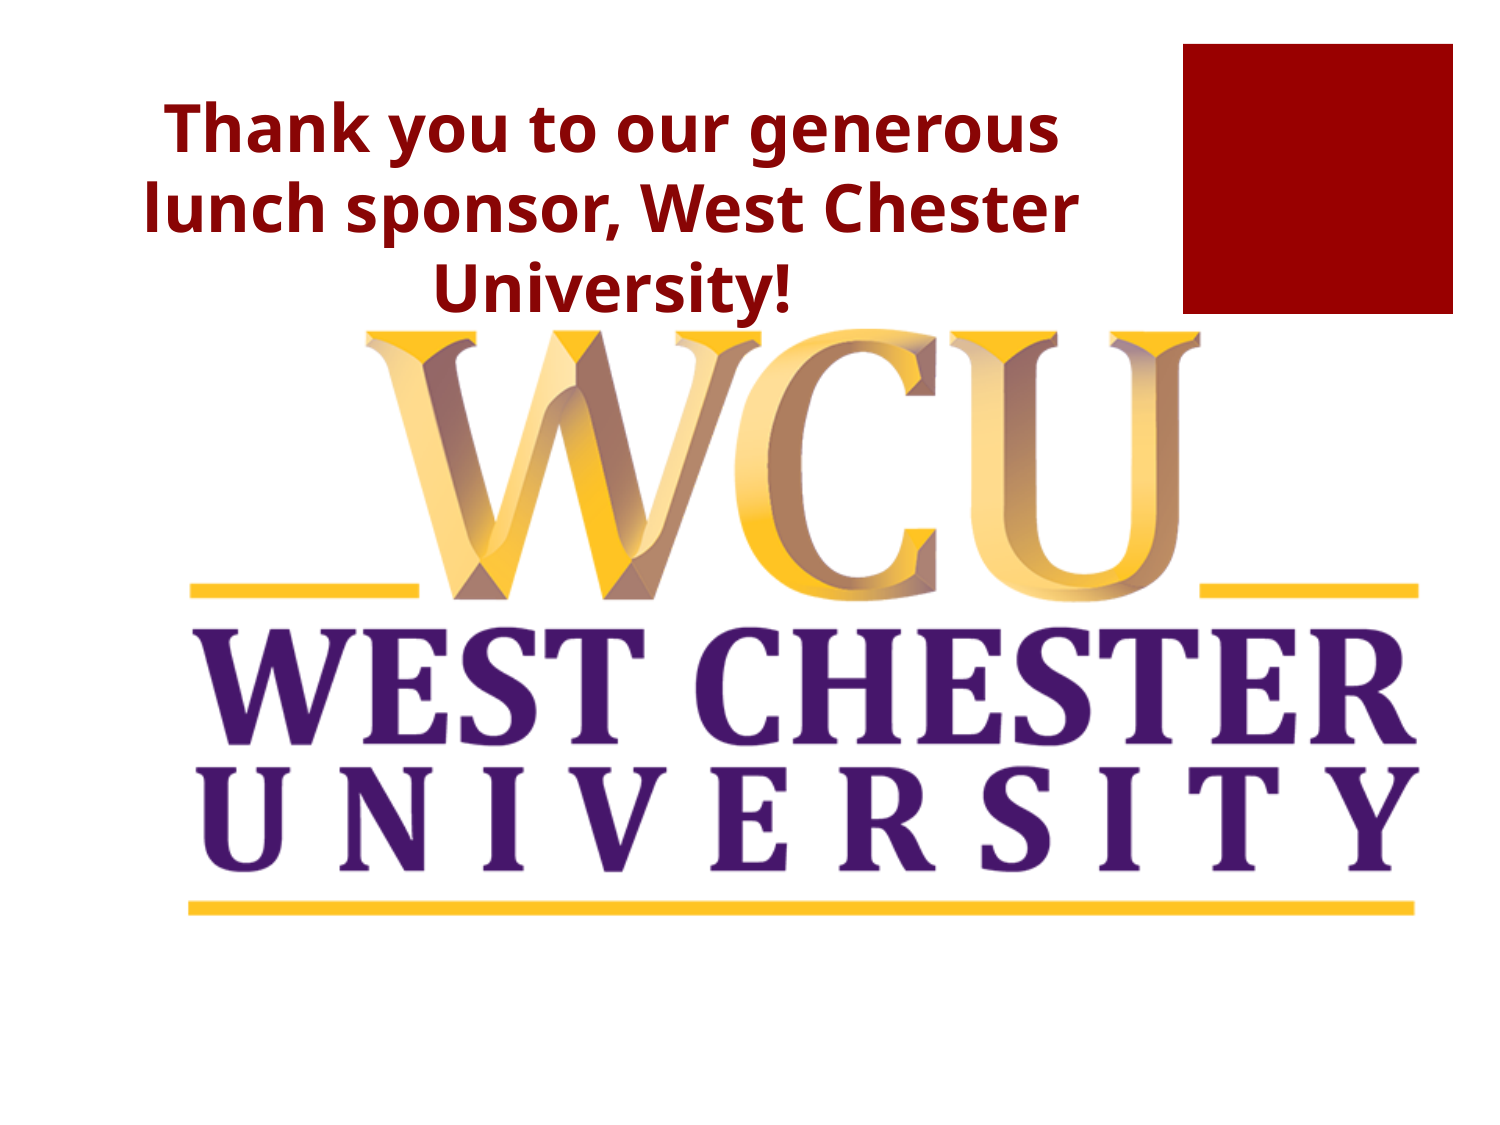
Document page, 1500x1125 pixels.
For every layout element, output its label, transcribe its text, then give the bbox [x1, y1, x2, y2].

text_box Thank you to our generous lunch sponsor, West Chester University! [53, 78, 1171, 333]
picture [156, 299, 1453, 946]
